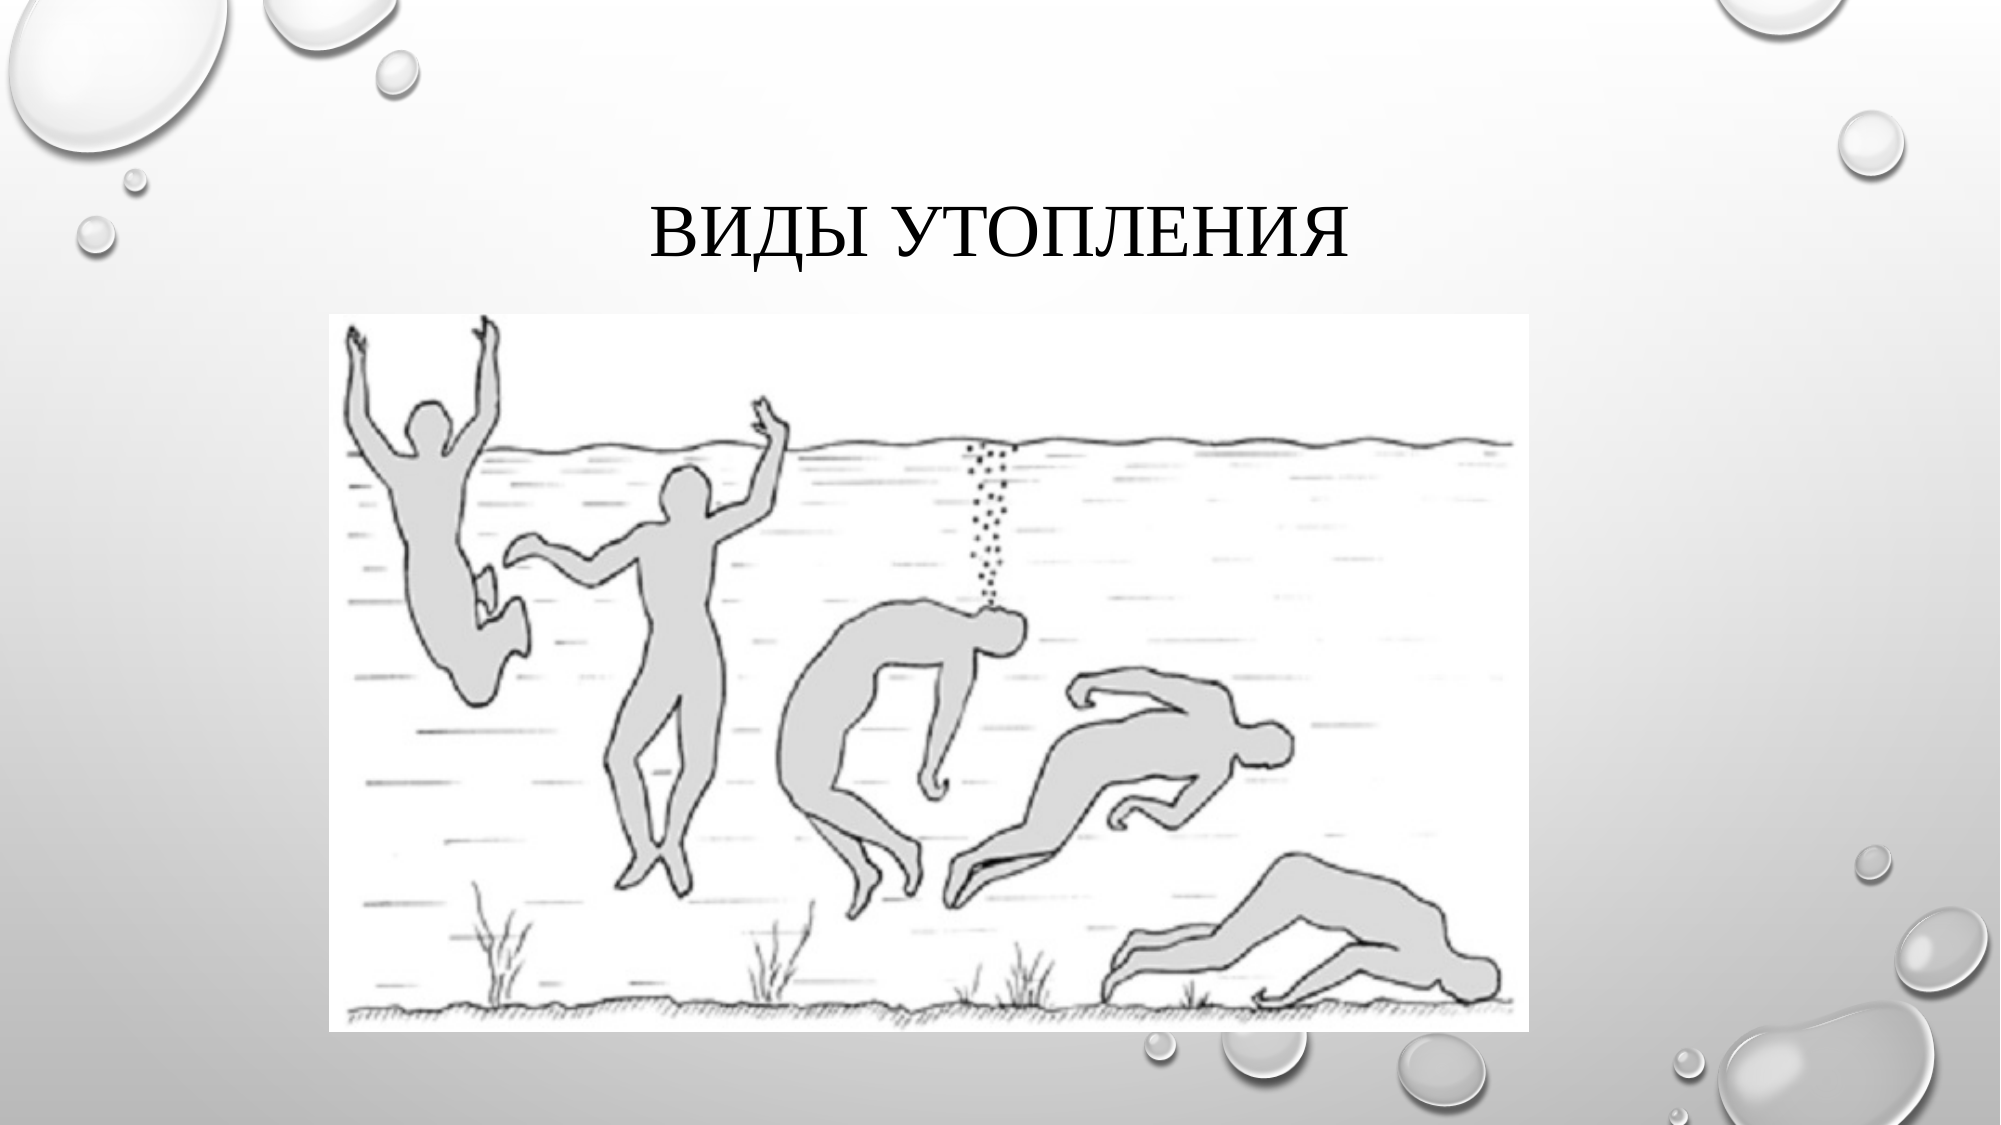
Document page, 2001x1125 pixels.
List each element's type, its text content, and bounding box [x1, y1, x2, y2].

picture [0, 0, 2000, 1125]
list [329, 314, 1529, 1032]
title Виды утопления [149, 101, 1851, 364]
